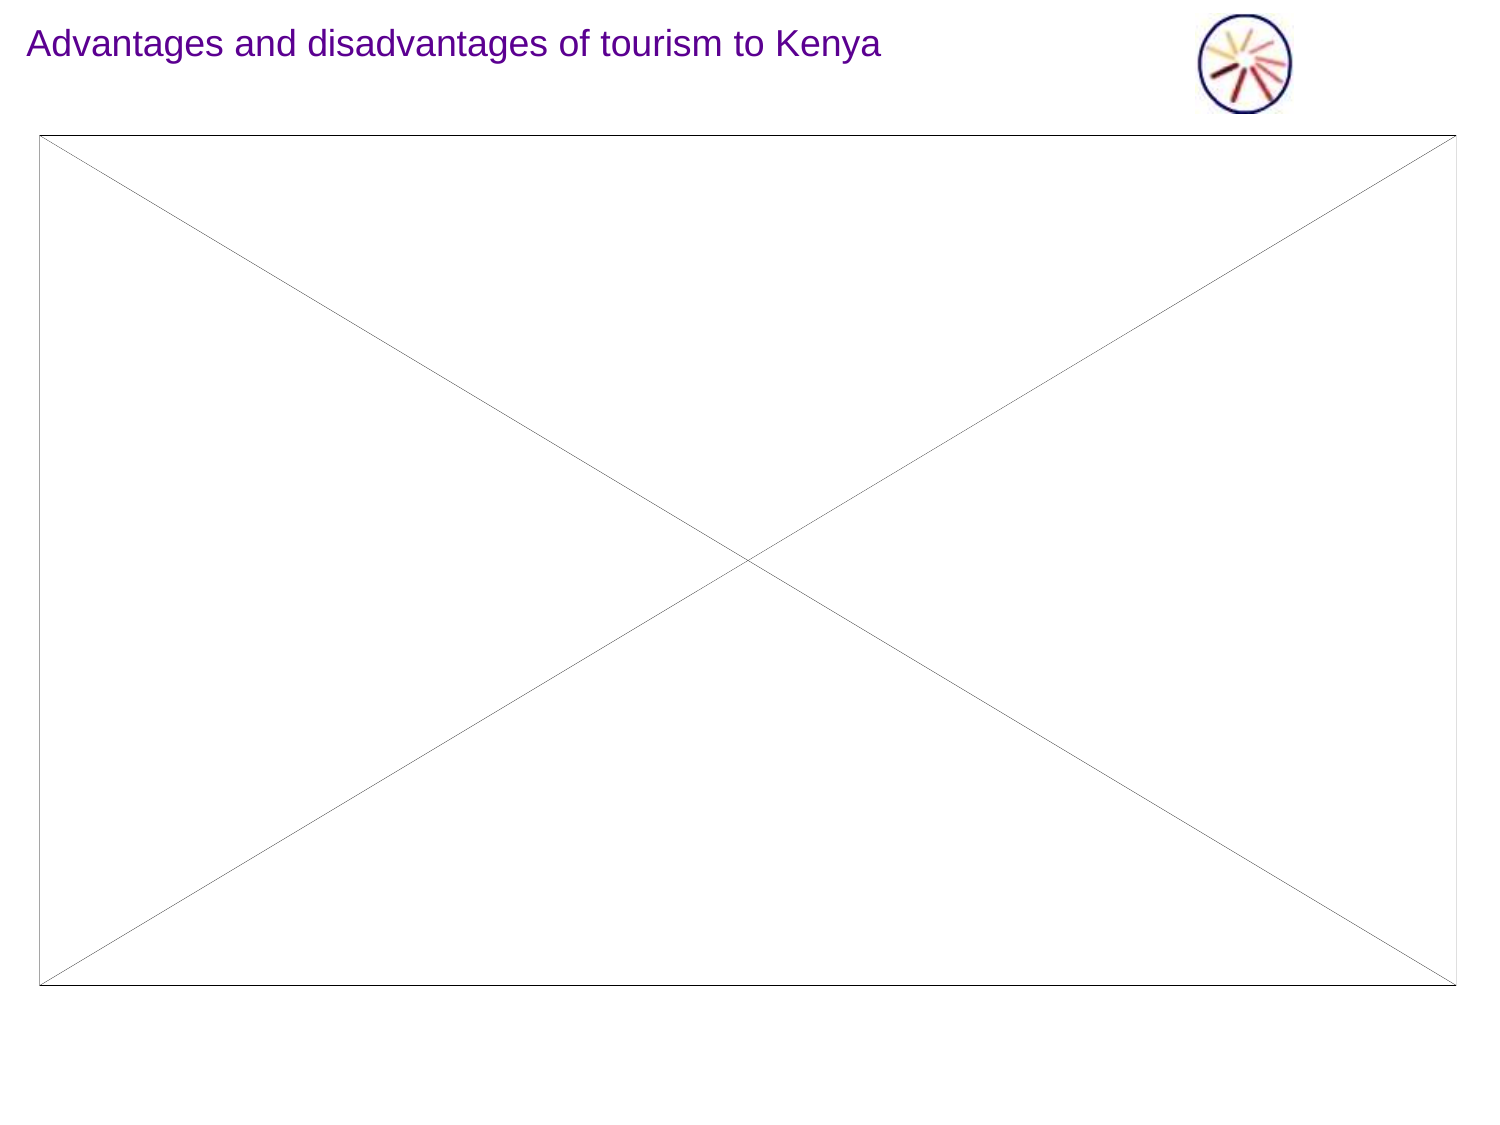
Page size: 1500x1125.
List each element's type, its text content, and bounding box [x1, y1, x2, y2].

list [1194, 13, 1294, 114]
text_box Advantages and disadvantages of tourism to Kenya [11, 11, 1195, 72]
